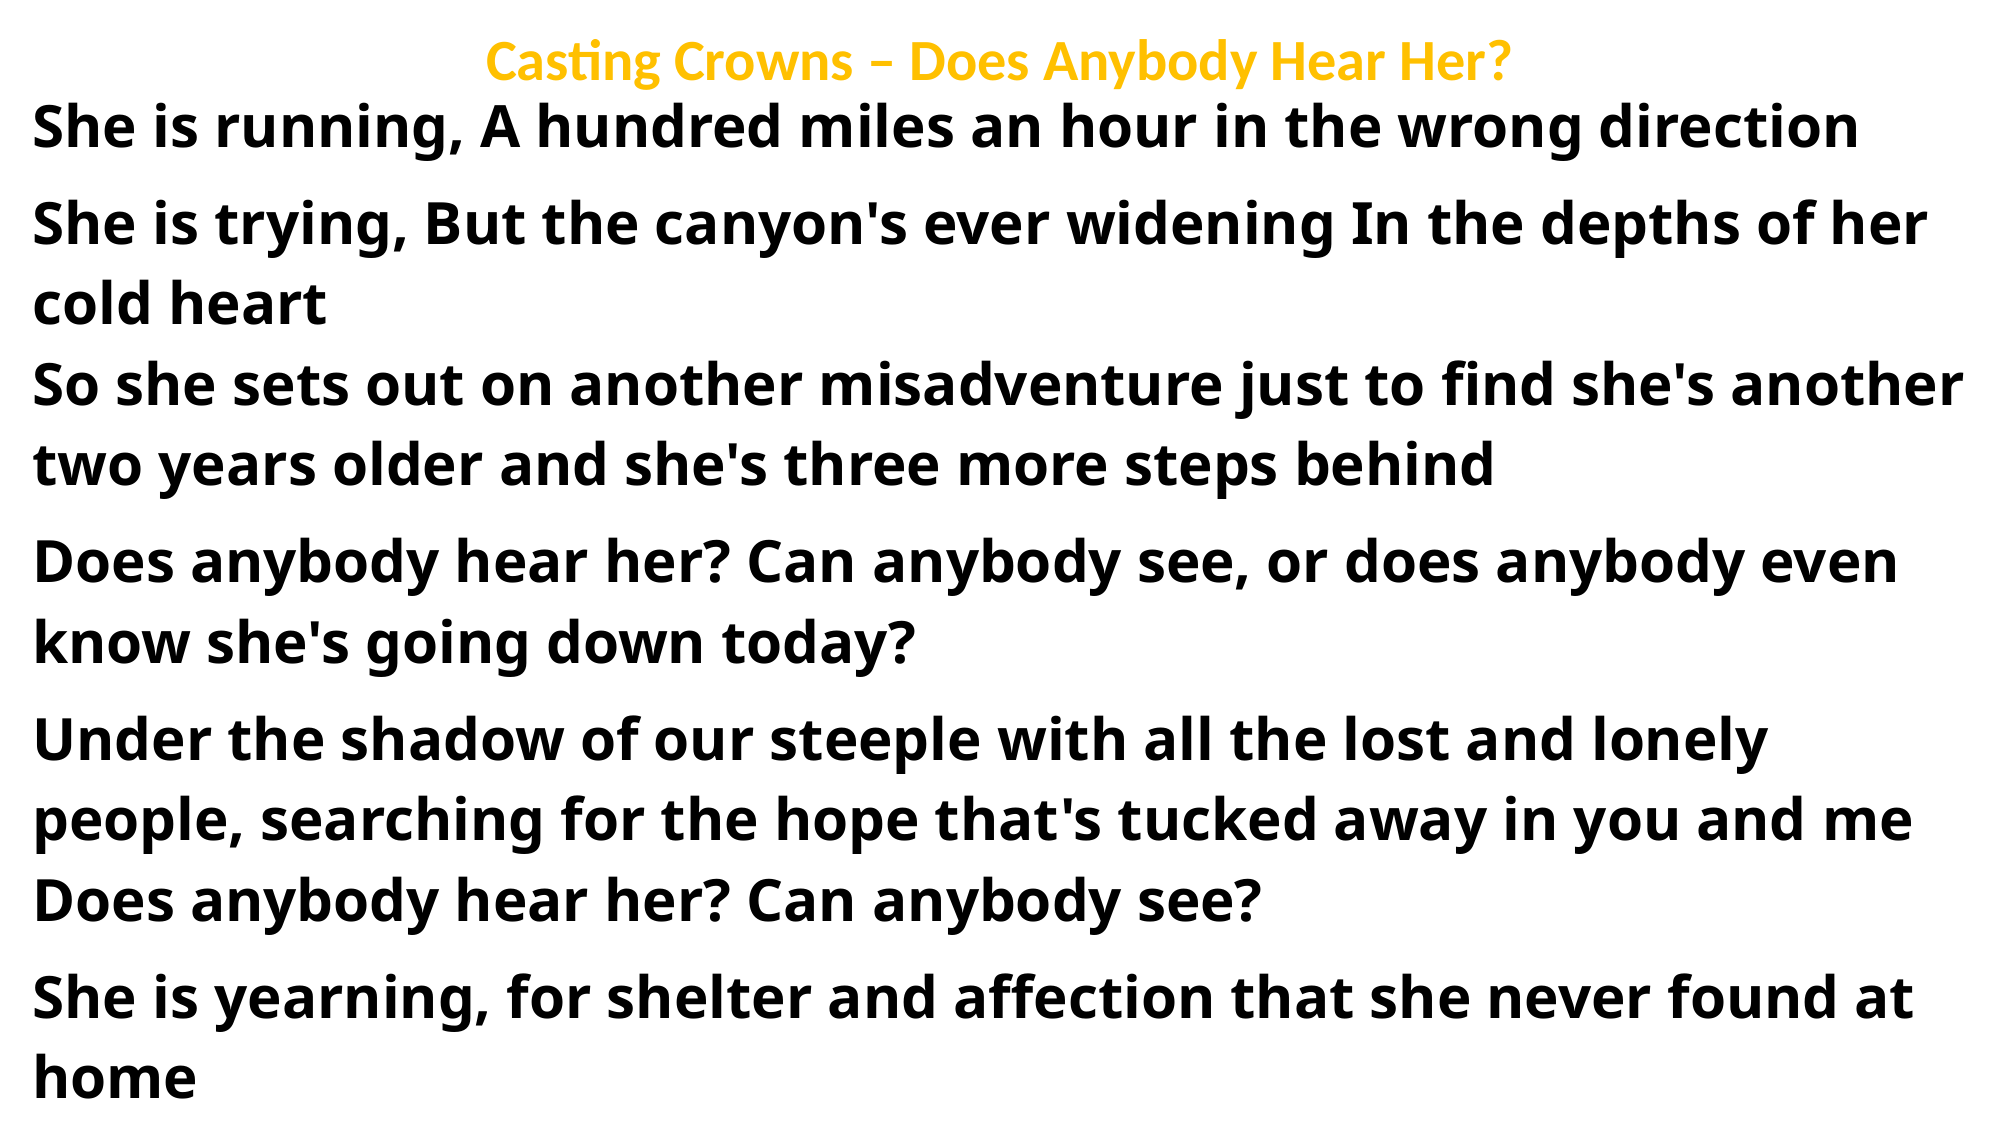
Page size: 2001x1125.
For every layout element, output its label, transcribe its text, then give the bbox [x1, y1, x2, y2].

text_box Casting Crowns – Does Anybody Hear Her? [471, 14, 1529, 99]
text_box She is running, A hundred miles an hour in the wrong direction She is trying, But the canyon's ever widening In the depths of her cold heart So she sets out on another misadventure just to find she's another two years older and she's three more steps behind Does anybody hear her? Can anybody see, or does anybody even know she's going down today? Under the shadow of our steeple with all the lost and lonely people, searching for the hope that's tucked away in you and me Does anybody hear her? Can anybody see? She is yearning, for shelter and affection that she never found at home She is searching for a hero to ride in to ride in and save the day [17, 71, 2000, 1125]
